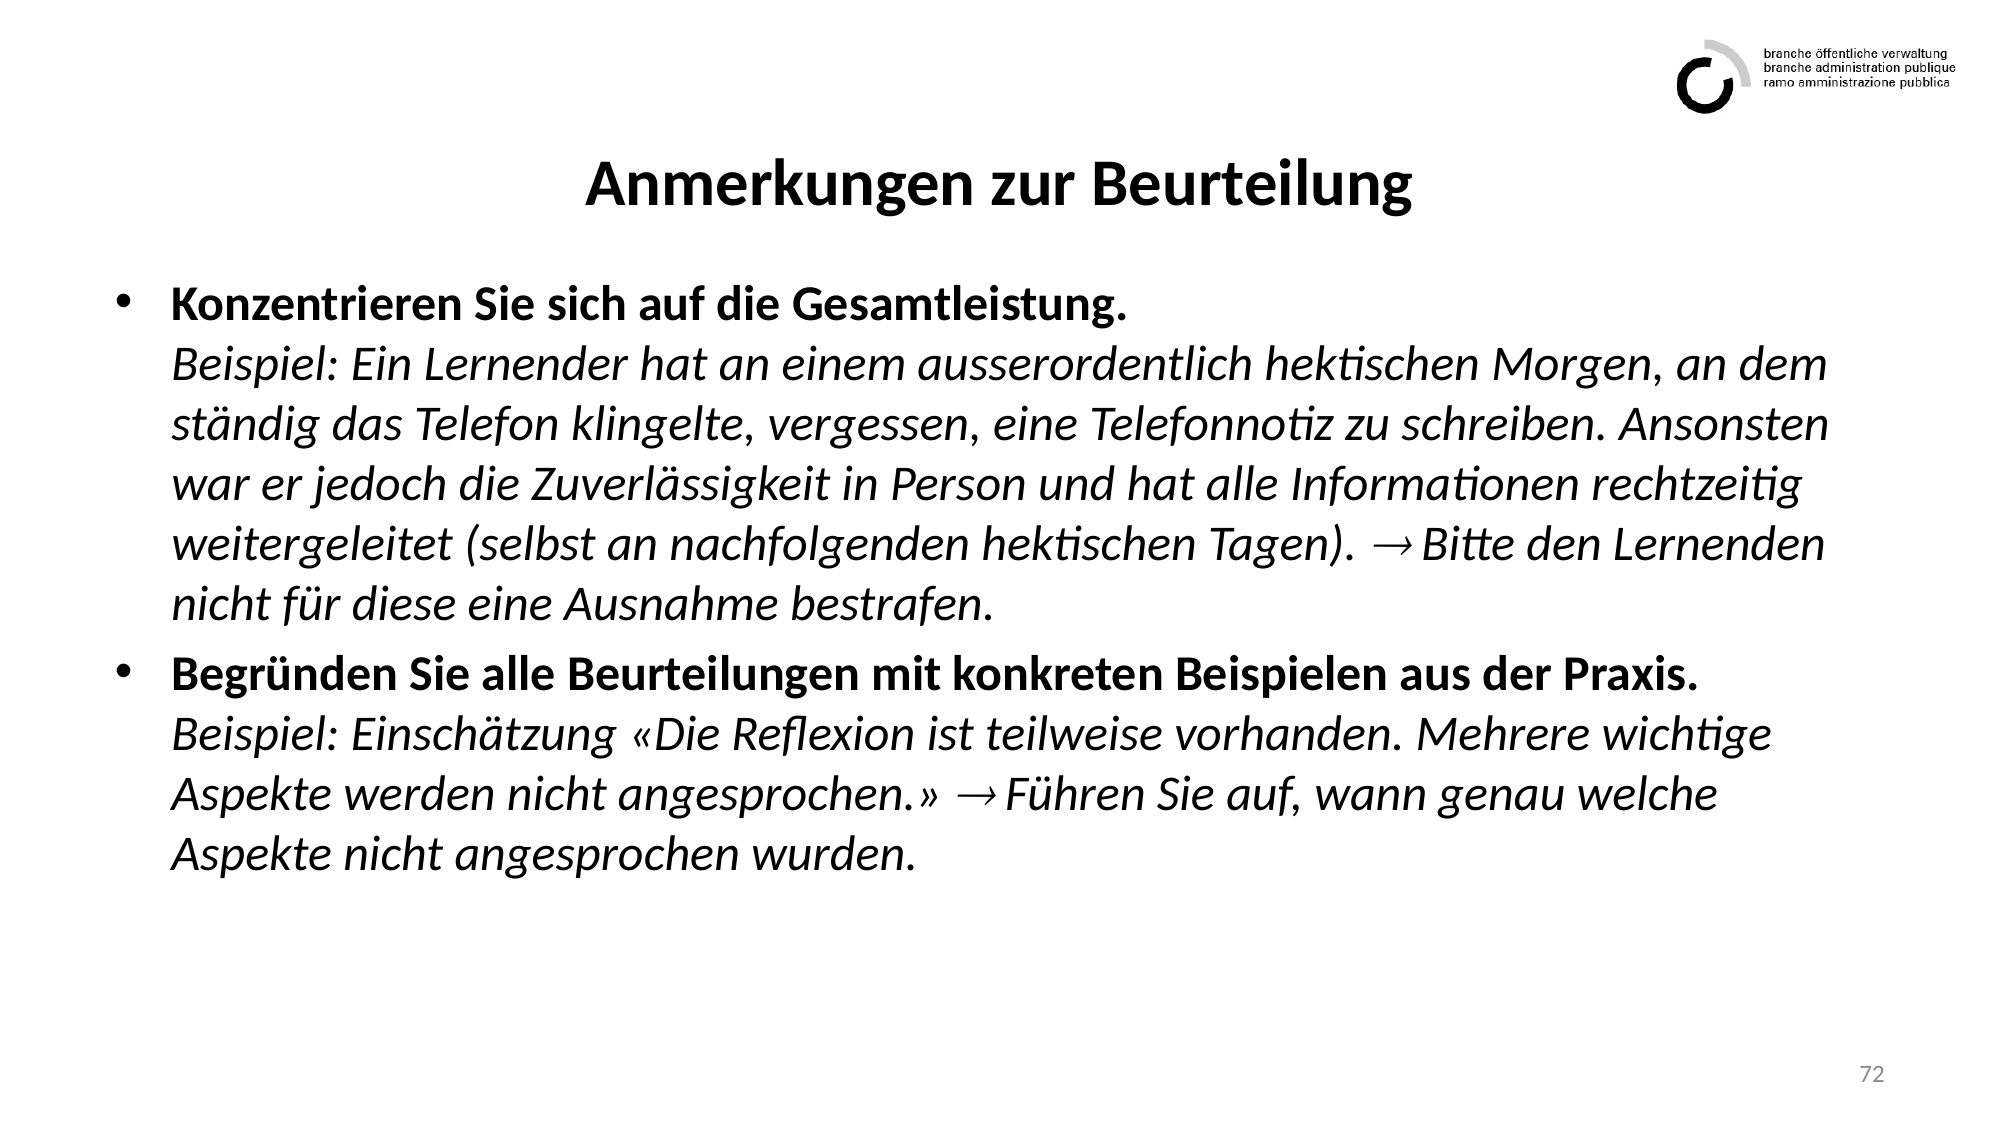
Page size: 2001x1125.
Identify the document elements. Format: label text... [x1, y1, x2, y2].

picture [1673, 35, 1963, 119]
list Konzentrieren Sie sich auf die Gesamtleistung. Beispiel: Ein Lernender hat an einem ausserordentlich hektischen Morgen, an dem ständig das Telefon klingelte, vergessen, eine Telefonnotiz zu schreiben. Ansonsten war er jedoch die Zuverlässigkeit in Person und hat alle Informationen rechtzeitig weitergeleitet (selbst an nachfolgenden hektischen Tagen).  Bitte den Lernenden nicht für diese eine Ausnahme bestrafen. Begründen Sie alle Beurteilungen mit konkreten Beispielen aus der Praxis. Beispiel: Einschätzung «Die Reflexion ist teilweise vorhanden. Mehrere wichtige Aspekte werden nicht angesprochen.»  Führen Sie auf, wann genau welche Aspekte nicht angesprochen wurden. [99, 262, 1900, 1005]
title Anmerkungen zur Beurteilung [99, 125, 1900, 233]
slide_number 72 [1433, 1042, 1900, 1103]
